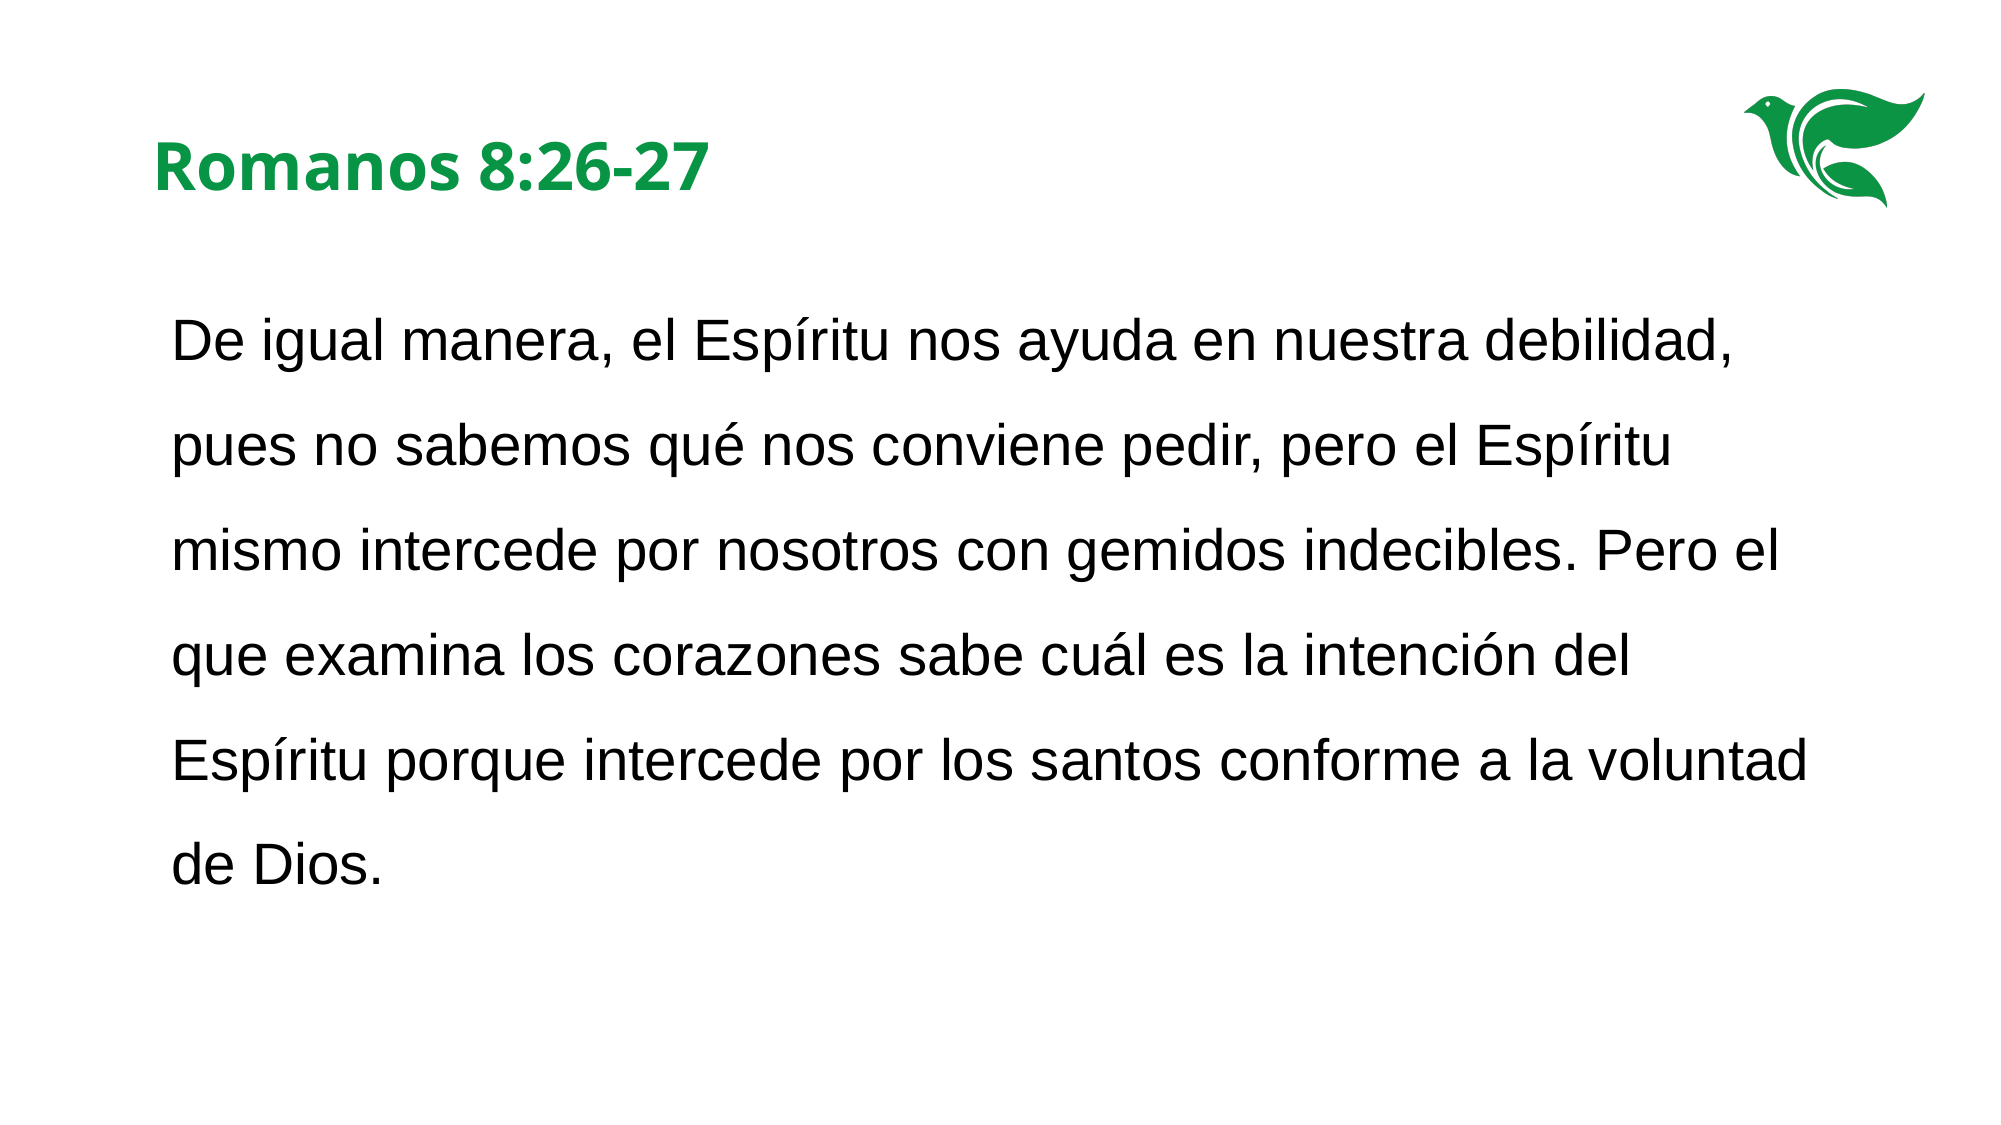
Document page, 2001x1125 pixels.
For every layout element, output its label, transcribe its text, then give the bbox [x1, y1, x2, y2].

list De igual manera, el Espíritu nos ayuda en nuestra debilidad, pues no sabemos qué nos conviene pedir, pero el Espíritu mismo intercede por nosotros con gemidos indecibles. Pero el que examina los corazones sabe cuál es la intención del Espíritu porque intercede por los santos conforme a la voluntad de Dios. [137, 259, 1863, 974]
picture [1722, 47, 1953, 240]
title Romanos 8:26-27 [137, 59, 1863, 259]
